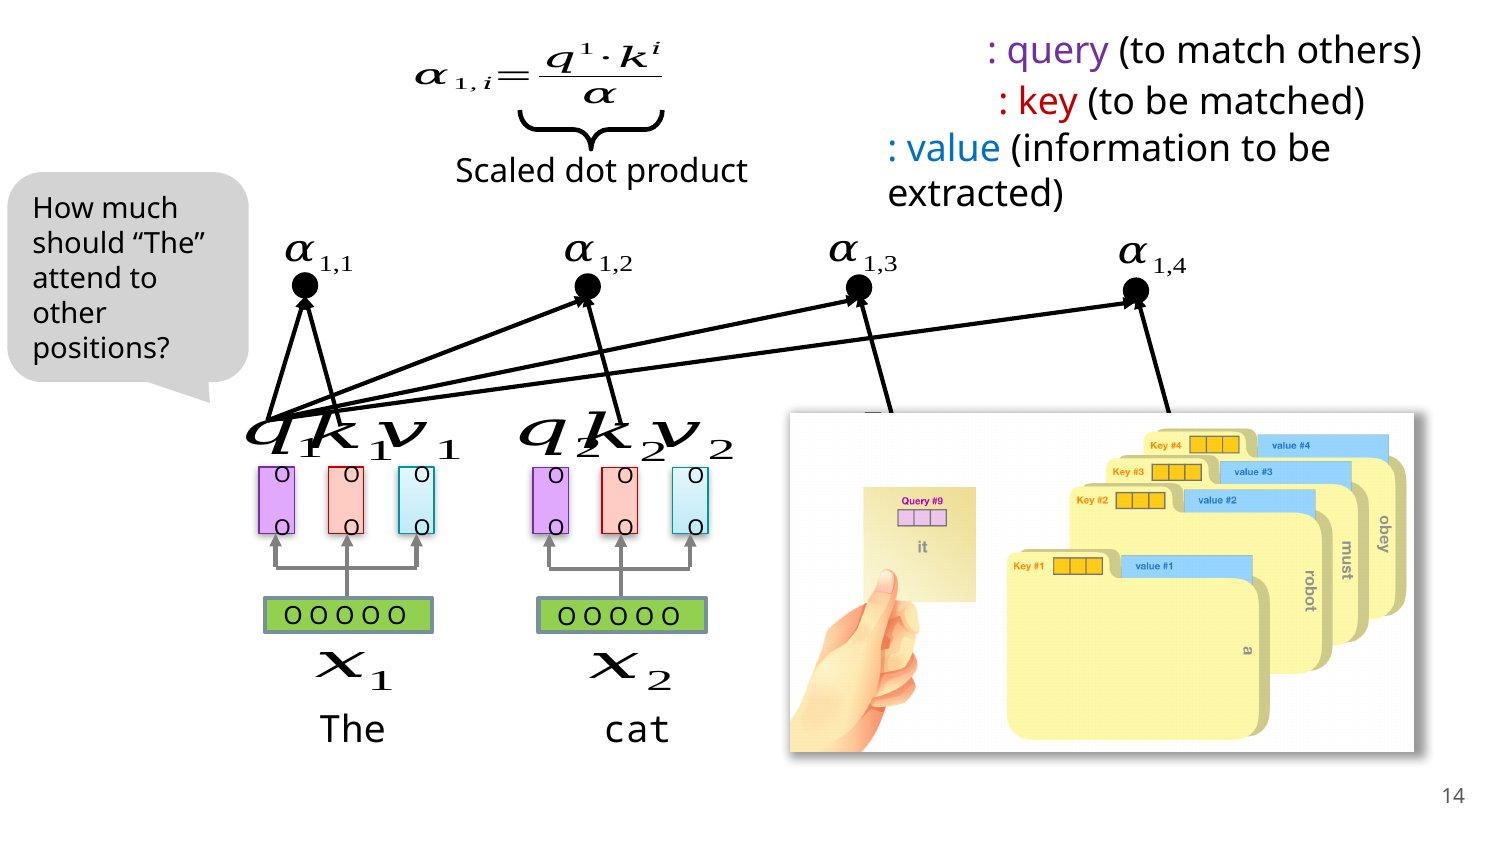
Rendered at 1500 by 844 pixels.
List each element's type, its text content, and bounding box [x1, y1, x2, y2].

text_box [267, 296, 306, 421]
text_box [1122, 277, 1150, 299]
picture [789, 413, 1414, 753]
text_box How much should “The” attend to other positions? [7, 172, 249, 403]
text_box [519, 109, 664, 150]
text_box O O [398, 466, 435, 534]
text_box O O O O O [263, 596, 434, 634]
text_box [845, 274, 873, 296]
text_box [858, 293, 895, 300]
text_box [574, 273, 601, 294]
text_box O O [601, 467, 638, 534]
text_box O O [672, 467, 709, 534]
slide_number 14 [1389, 764, 1480, 830]
text_box [291, 272, 319, 293]
text_box The cat sat on [318, 705, 782, 751]
text_box O O [532, 467, 569, 534]
text_box Scaled dot product [412, 142, 792, 197]
text_box O O O O O [536, 596, 708, 634]
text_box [864, 301, 1137, 411]
text_box O O [258, 466, 295, 534]
text_box O O [328, 466, 364, 534]
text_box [1136, 295, 1173, 411]
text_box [307, 297, 588, 421]
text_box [591, 298, 860, 421]
